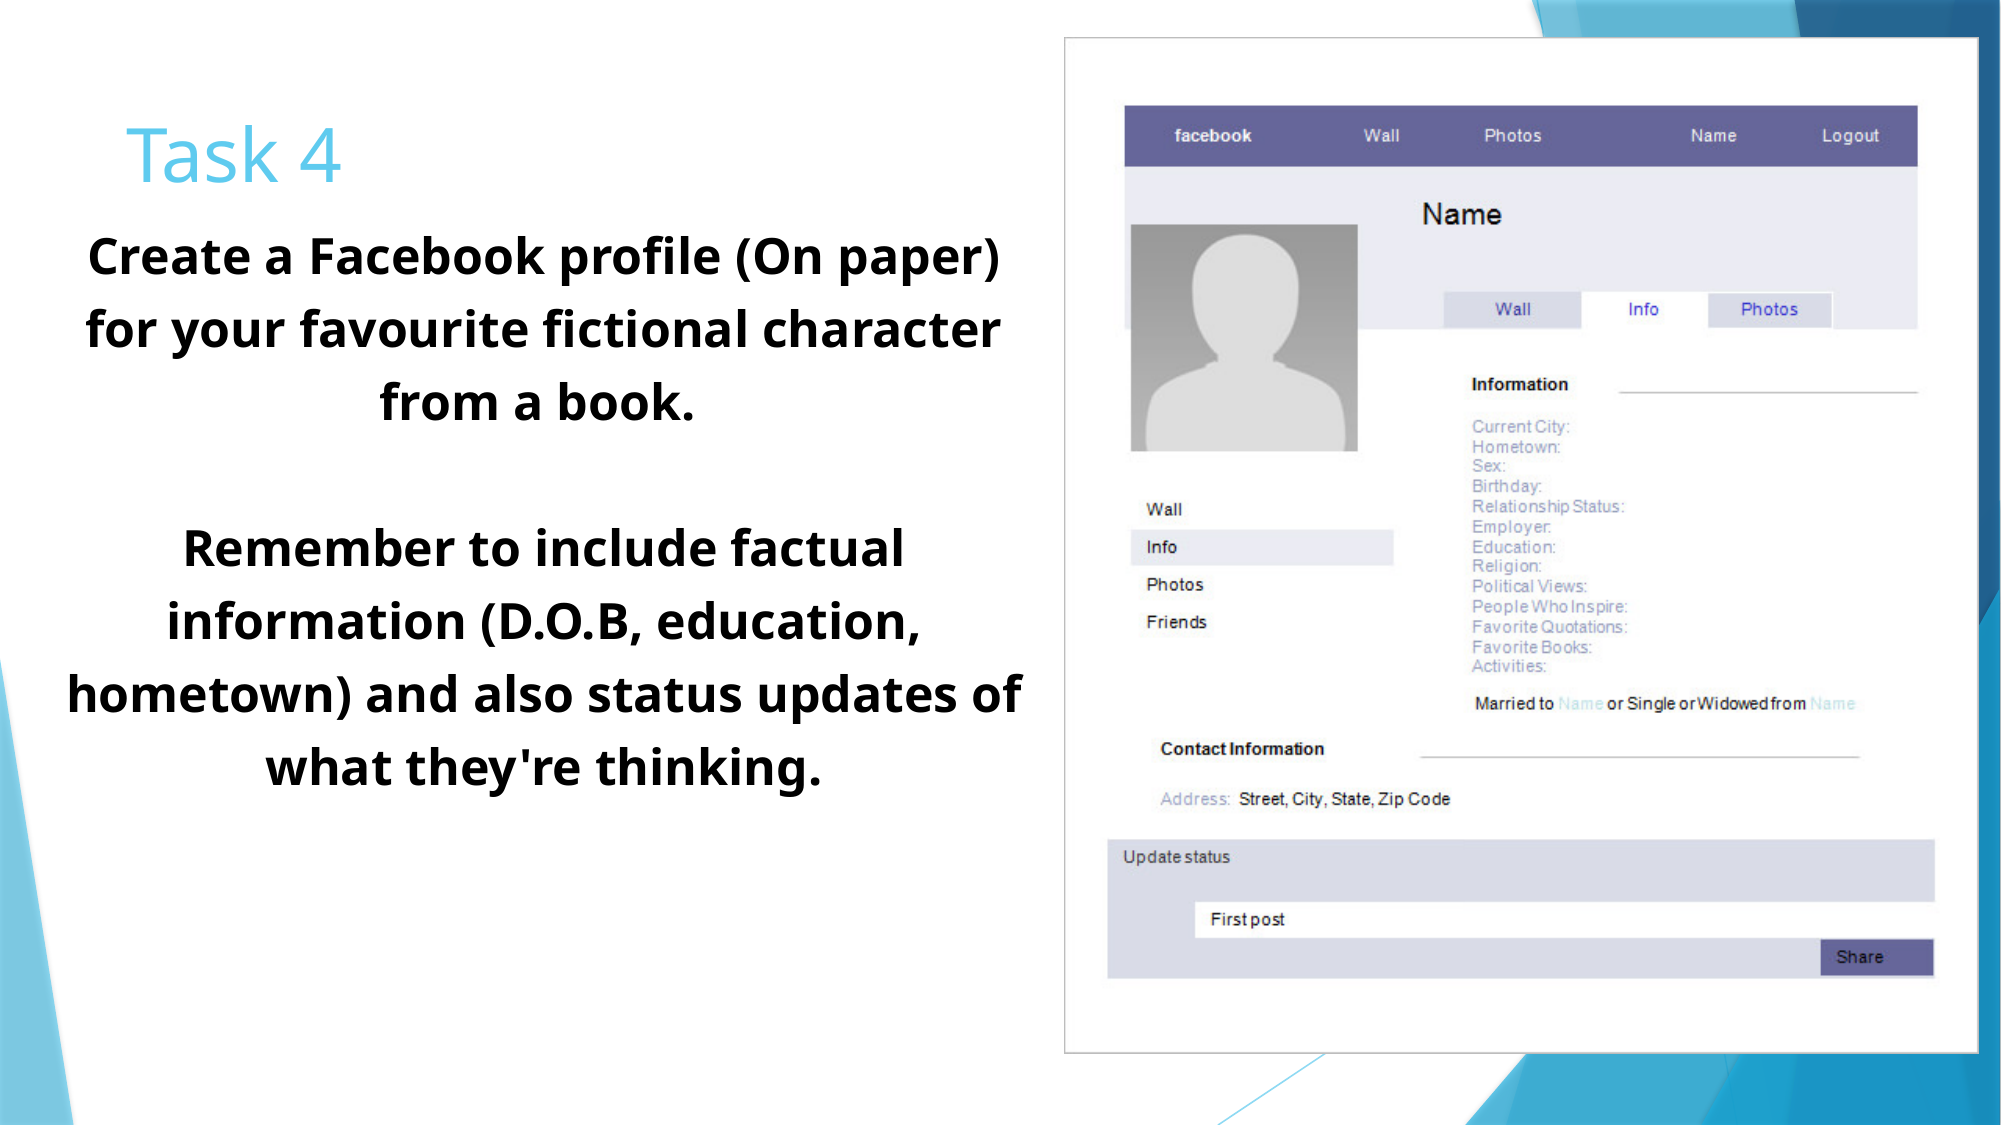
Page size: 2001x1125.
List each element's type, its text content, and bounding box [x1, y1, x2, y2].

table_header Create a Facebook profile (On paper) for your favourite fictional character from a book. Remember to include factual information (D.O.B, education, hometown) and also status updates of what they're thinking. [57, 217, 1031, 797]
title Task 4 [111, 99, 1058, 237]
picture [1063, 36, 1979, 1054]
